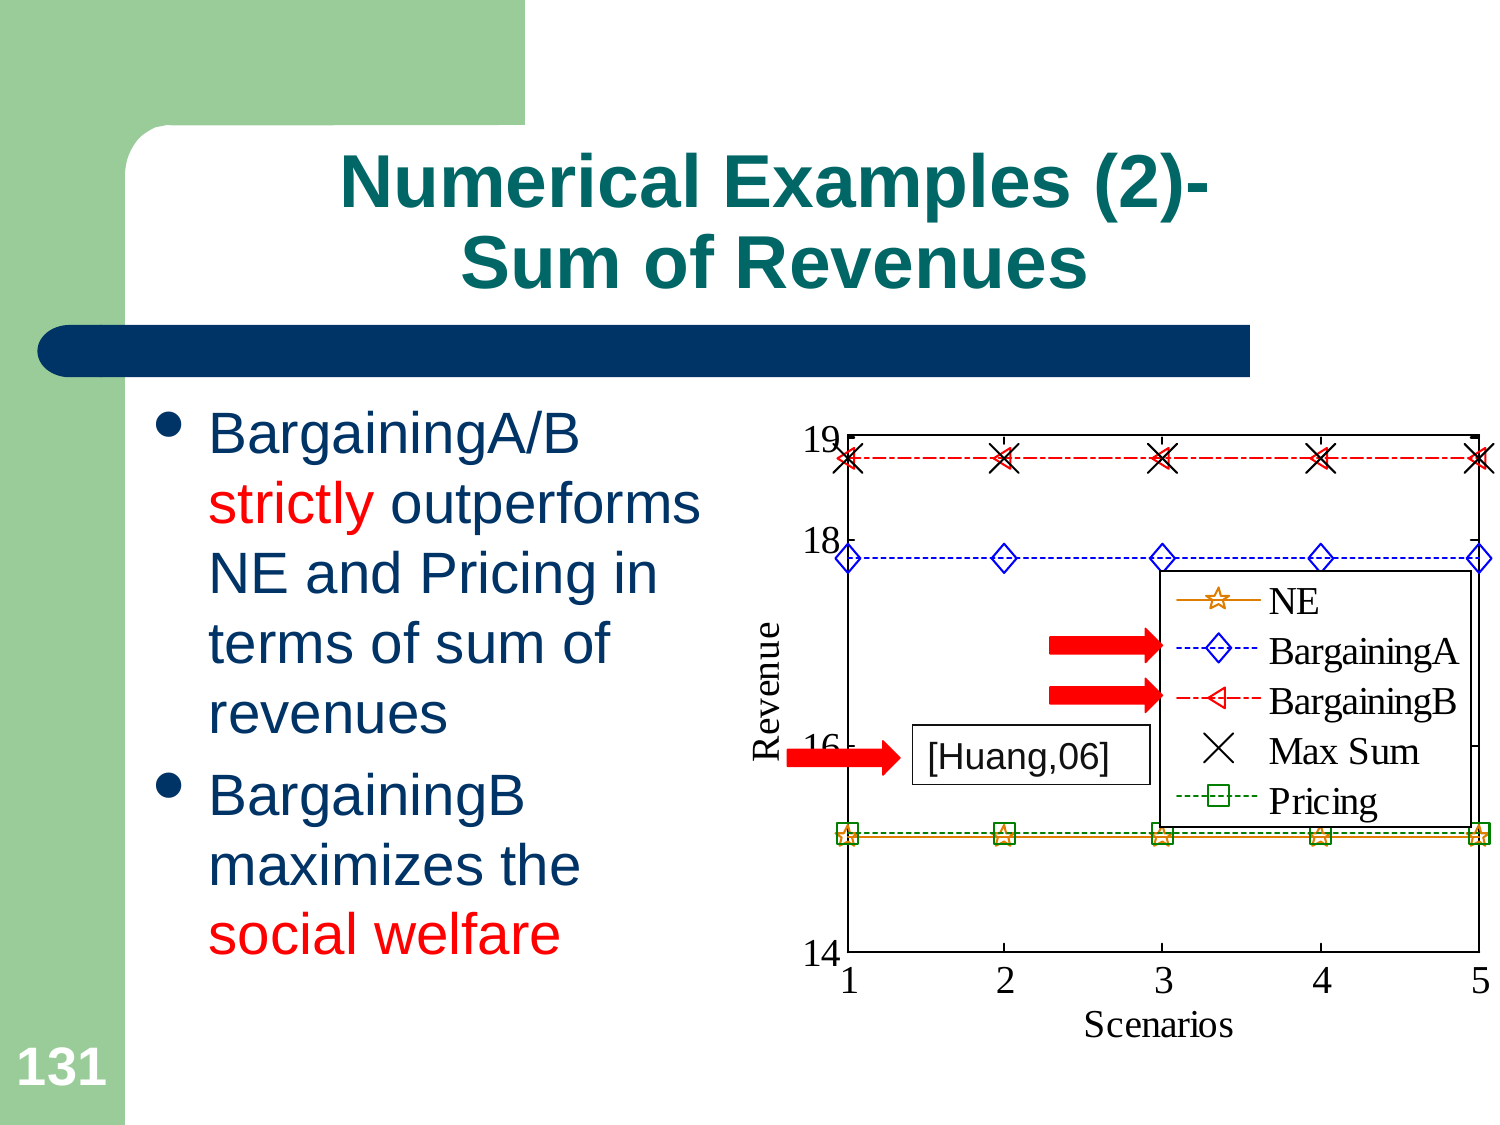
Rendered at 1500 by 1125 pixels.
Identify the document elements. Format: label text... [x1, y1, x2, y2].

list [737, 387, 1500, 1050]
slide_number 131 [0, 1023, 130, 1105]
list BargainingA/B strictly outperforms NE and Pricing in terms of sum of revenues BargainingB maximizes the social welfare [137, 387, 737, 999]
title Numerical Examples (2)- Sum of Revenues [124, 124, 1426, 313]
